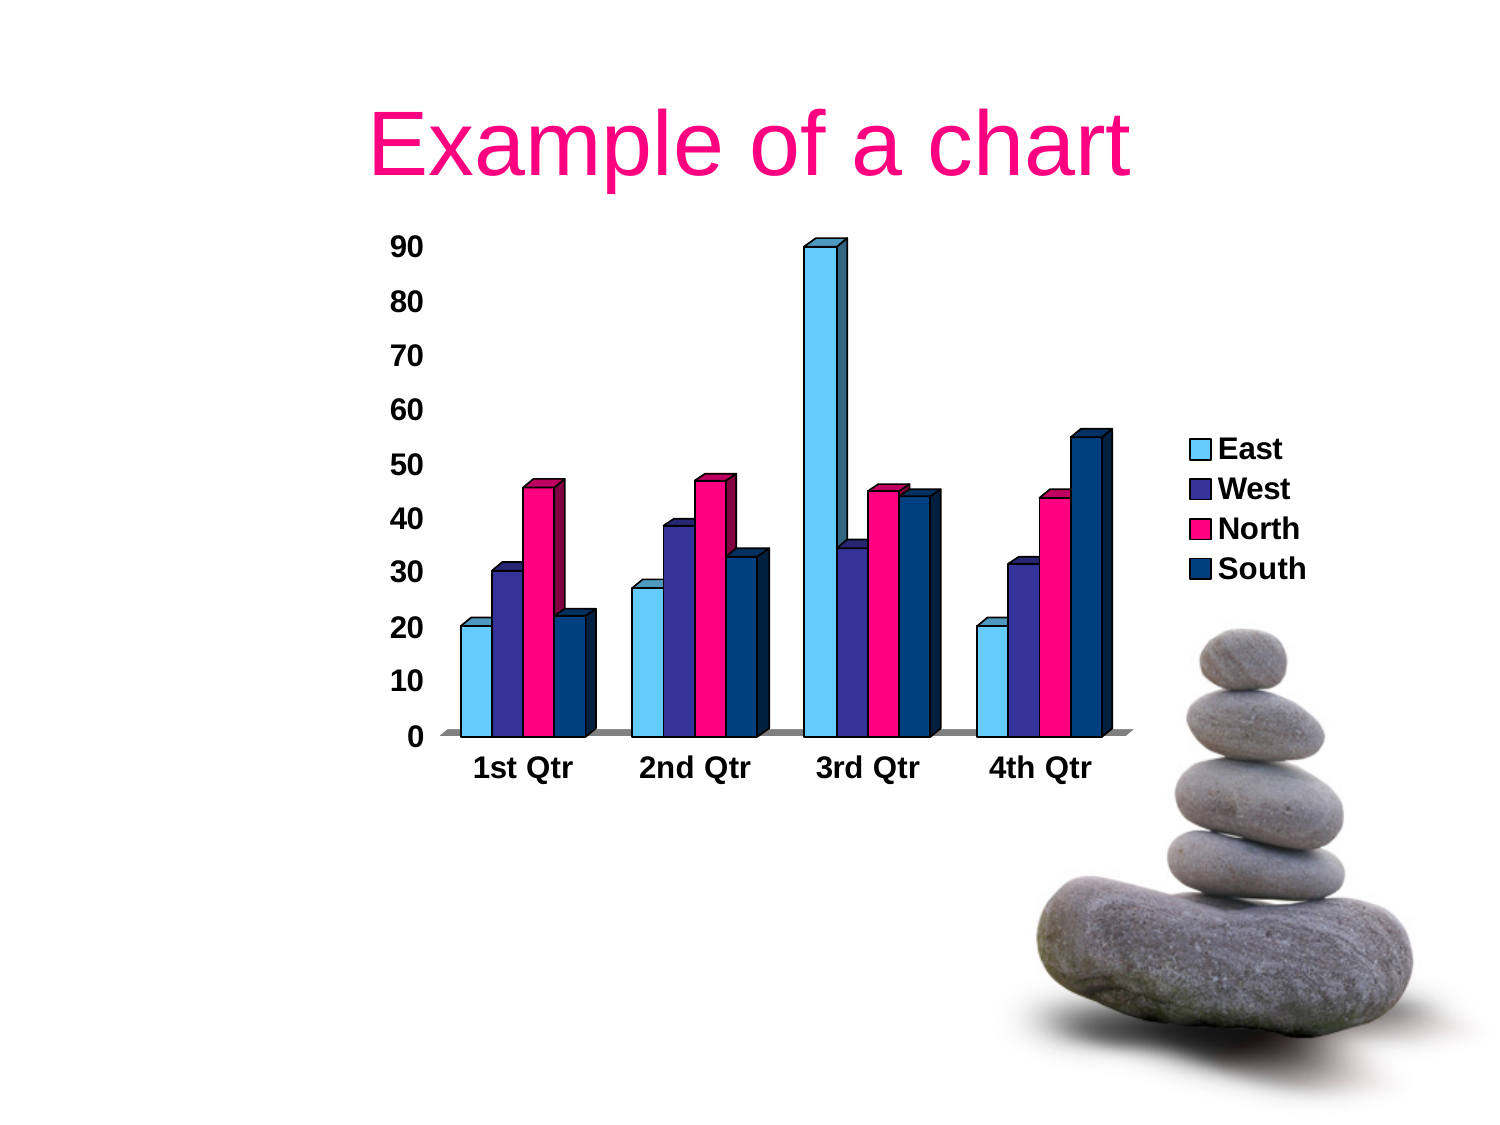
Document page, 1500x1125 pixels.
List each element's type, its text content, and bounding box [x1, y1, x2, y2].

picture [919, 304, 1500, 1125]
title Example of a chart [75, 45, 1425, 233]
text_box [332, 199, 1328, 817]
